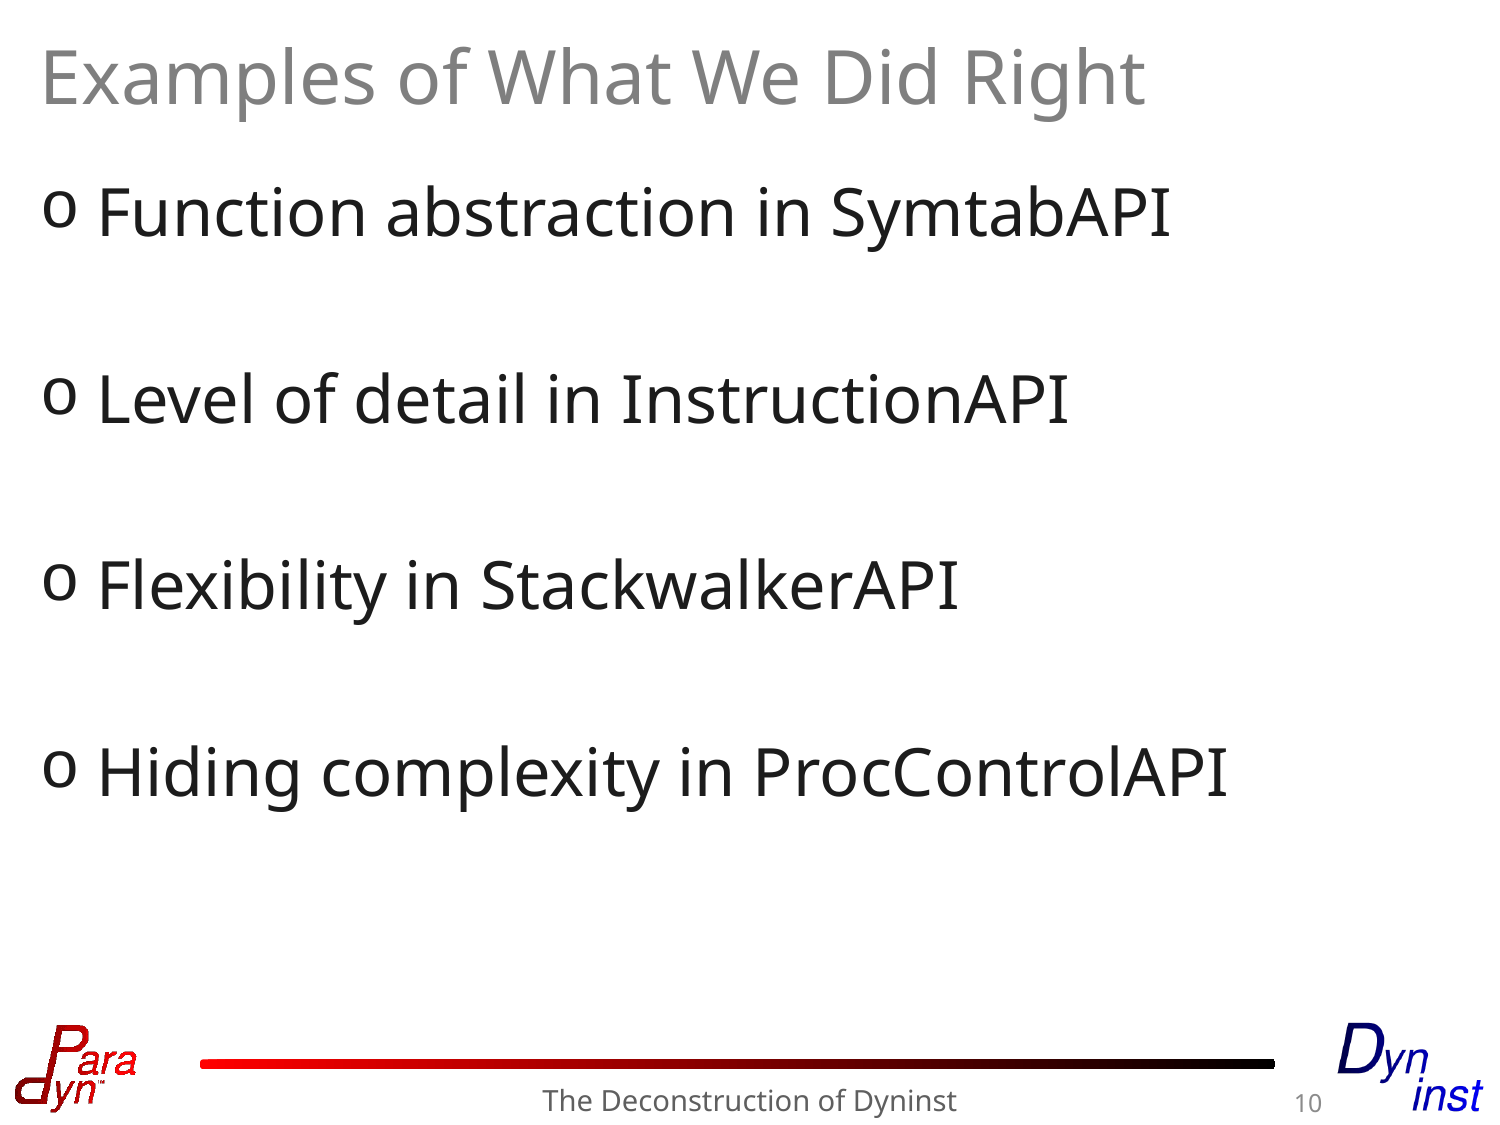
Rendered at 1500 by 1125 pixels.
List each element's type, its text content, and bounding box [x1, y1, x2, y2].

slide_number 10 [1138, 1074, 1338, 1125]
title Examples of What We Did Right [24, 12, 1476, 138]
picture [12, 1022, 137, 1113]
list Function abstraction in SymtabAPI Level of detail in InstructionAPI Flexibility in StackwalkerAPI Hiding complexity in ProcControlAPI [24, 162, 1463, 1013]
footer The Deconstruction of Dyninst [362, 1074, 1138, 1125]
picture [1337, 1022, 1488, 1113]
